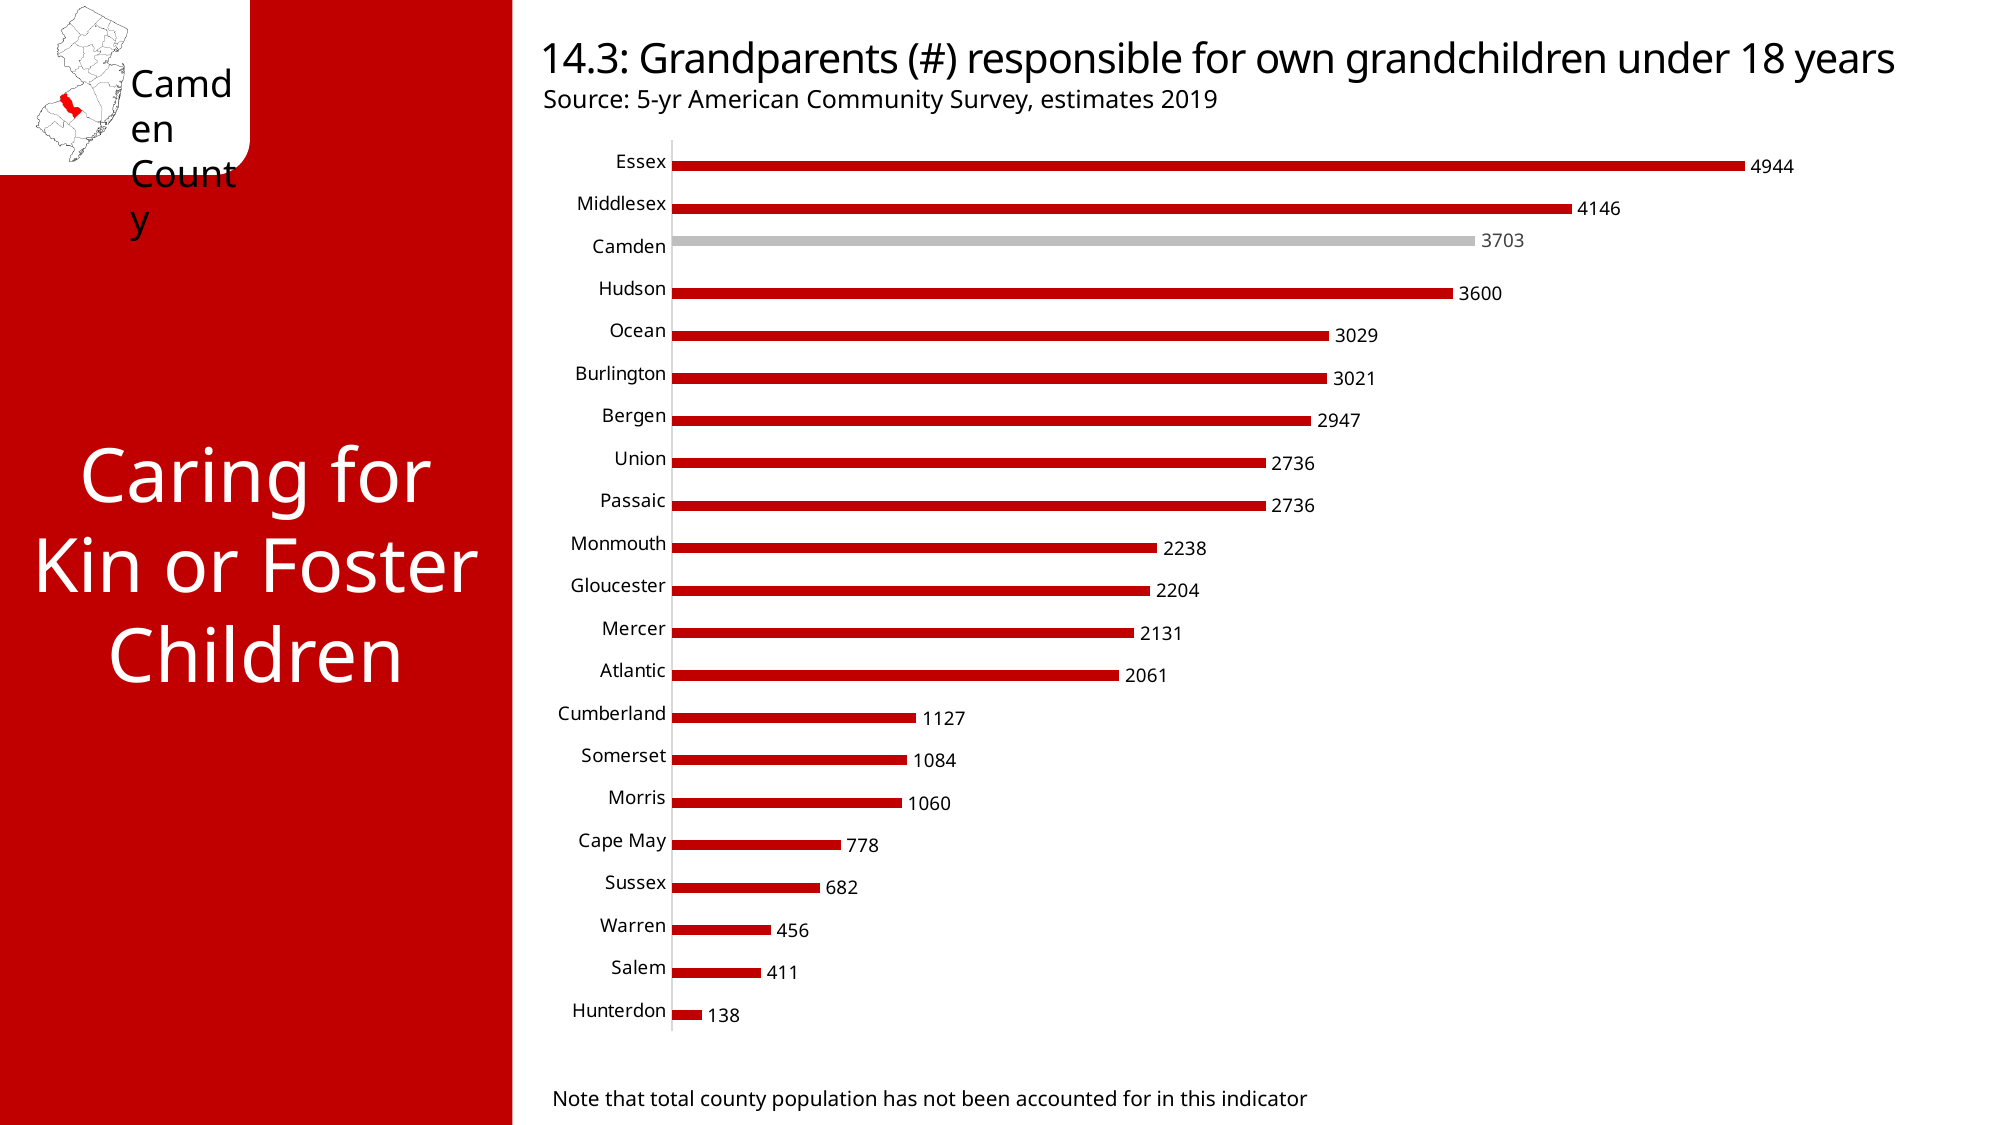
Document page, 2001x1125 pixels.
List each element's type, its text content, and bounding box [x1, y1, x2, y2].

text_box Note that total county population has not been accounted for in this indicator [537, 1077, 1938, 1118]
text_box 14.3: Grandparents (#) responsible for own grandchildren under 18 years [525, 24, 2000, 90]
text_box Caring for Kin or Foster Children [0, 419, 513, 705]
chart [528, 121, 2000, 1051]
picture [36, 6, 128, 162]
text_box Source: 5-yr American Community Survey, estimates 2019 [528, 76, 1586, 120]
